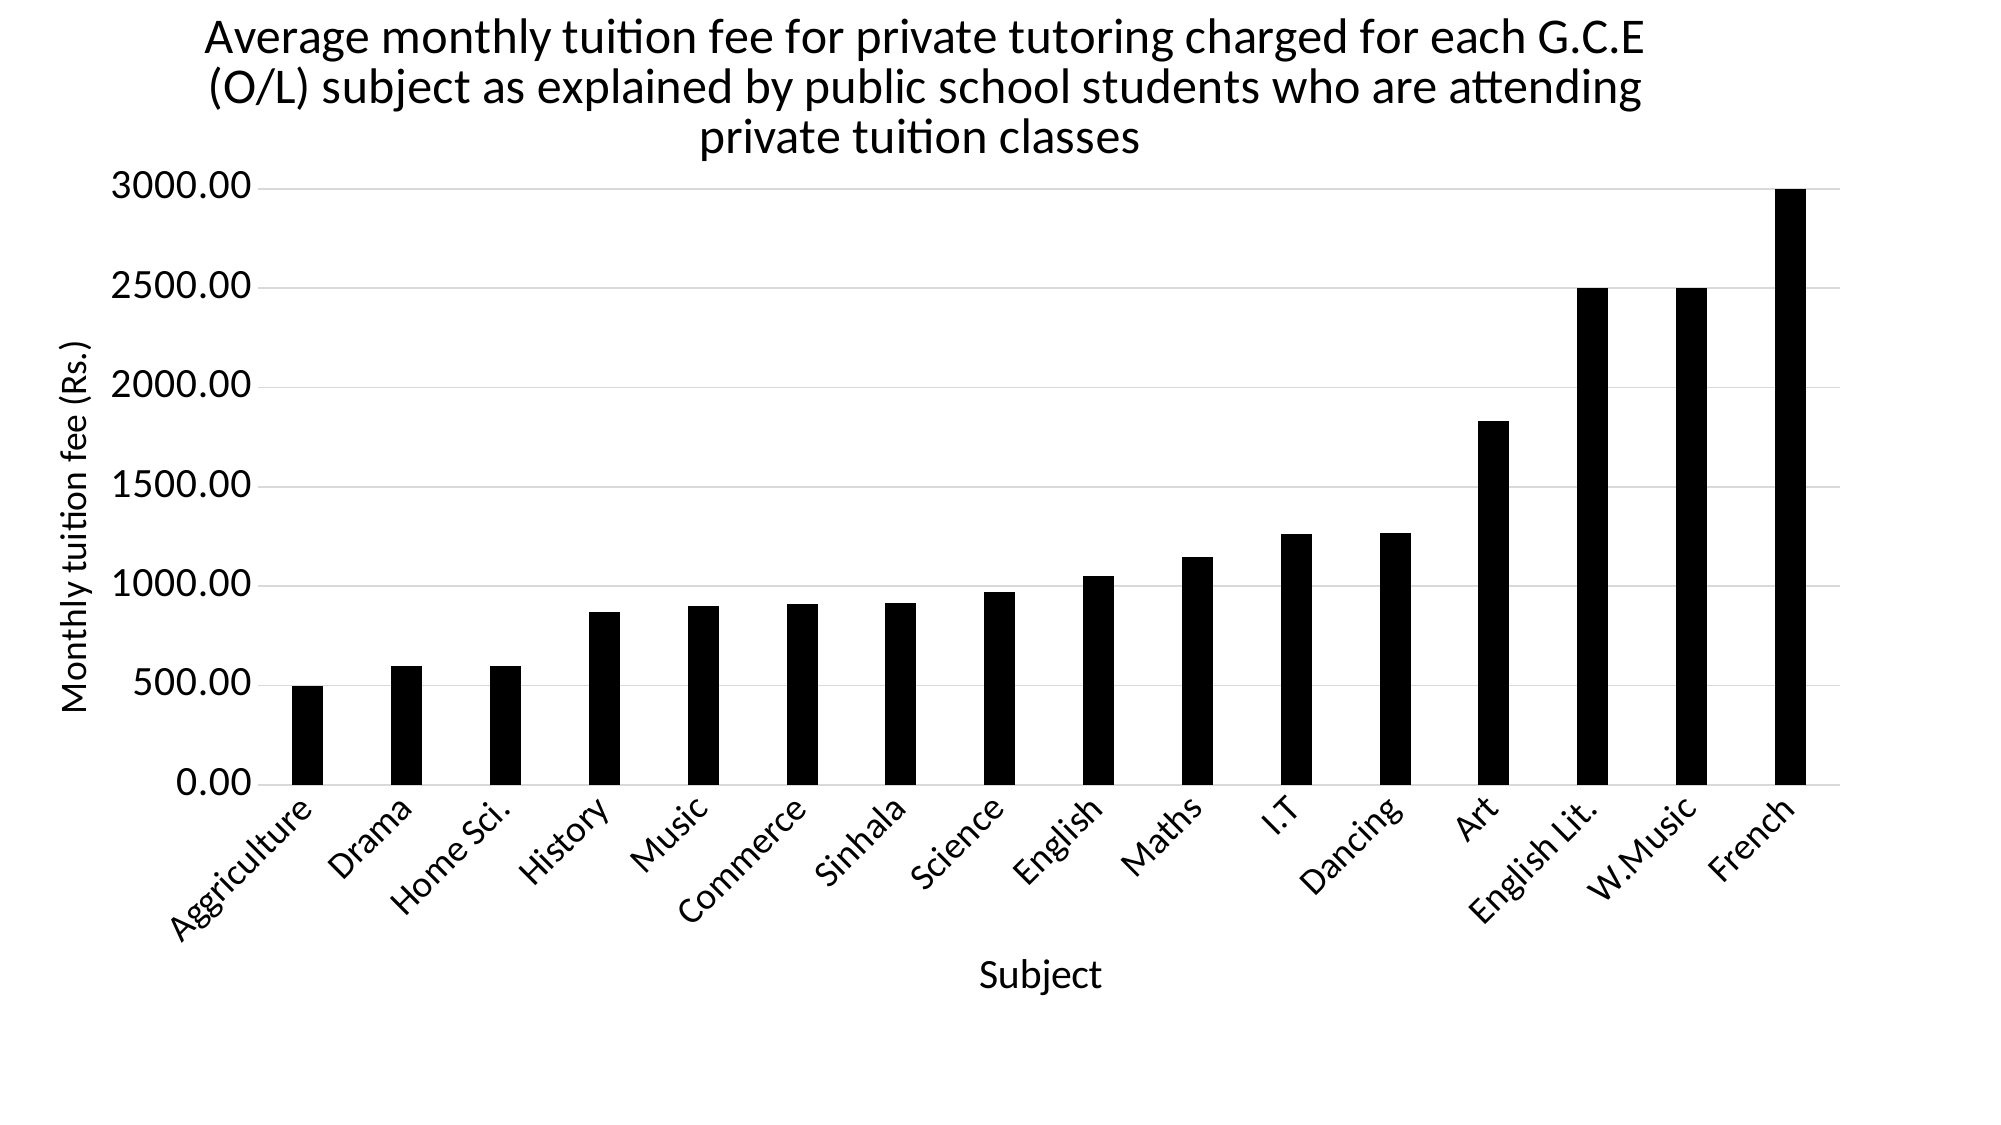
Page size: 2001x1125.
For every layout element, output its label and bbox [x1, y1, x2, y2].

chart [27, 0, 1968, 1047]
